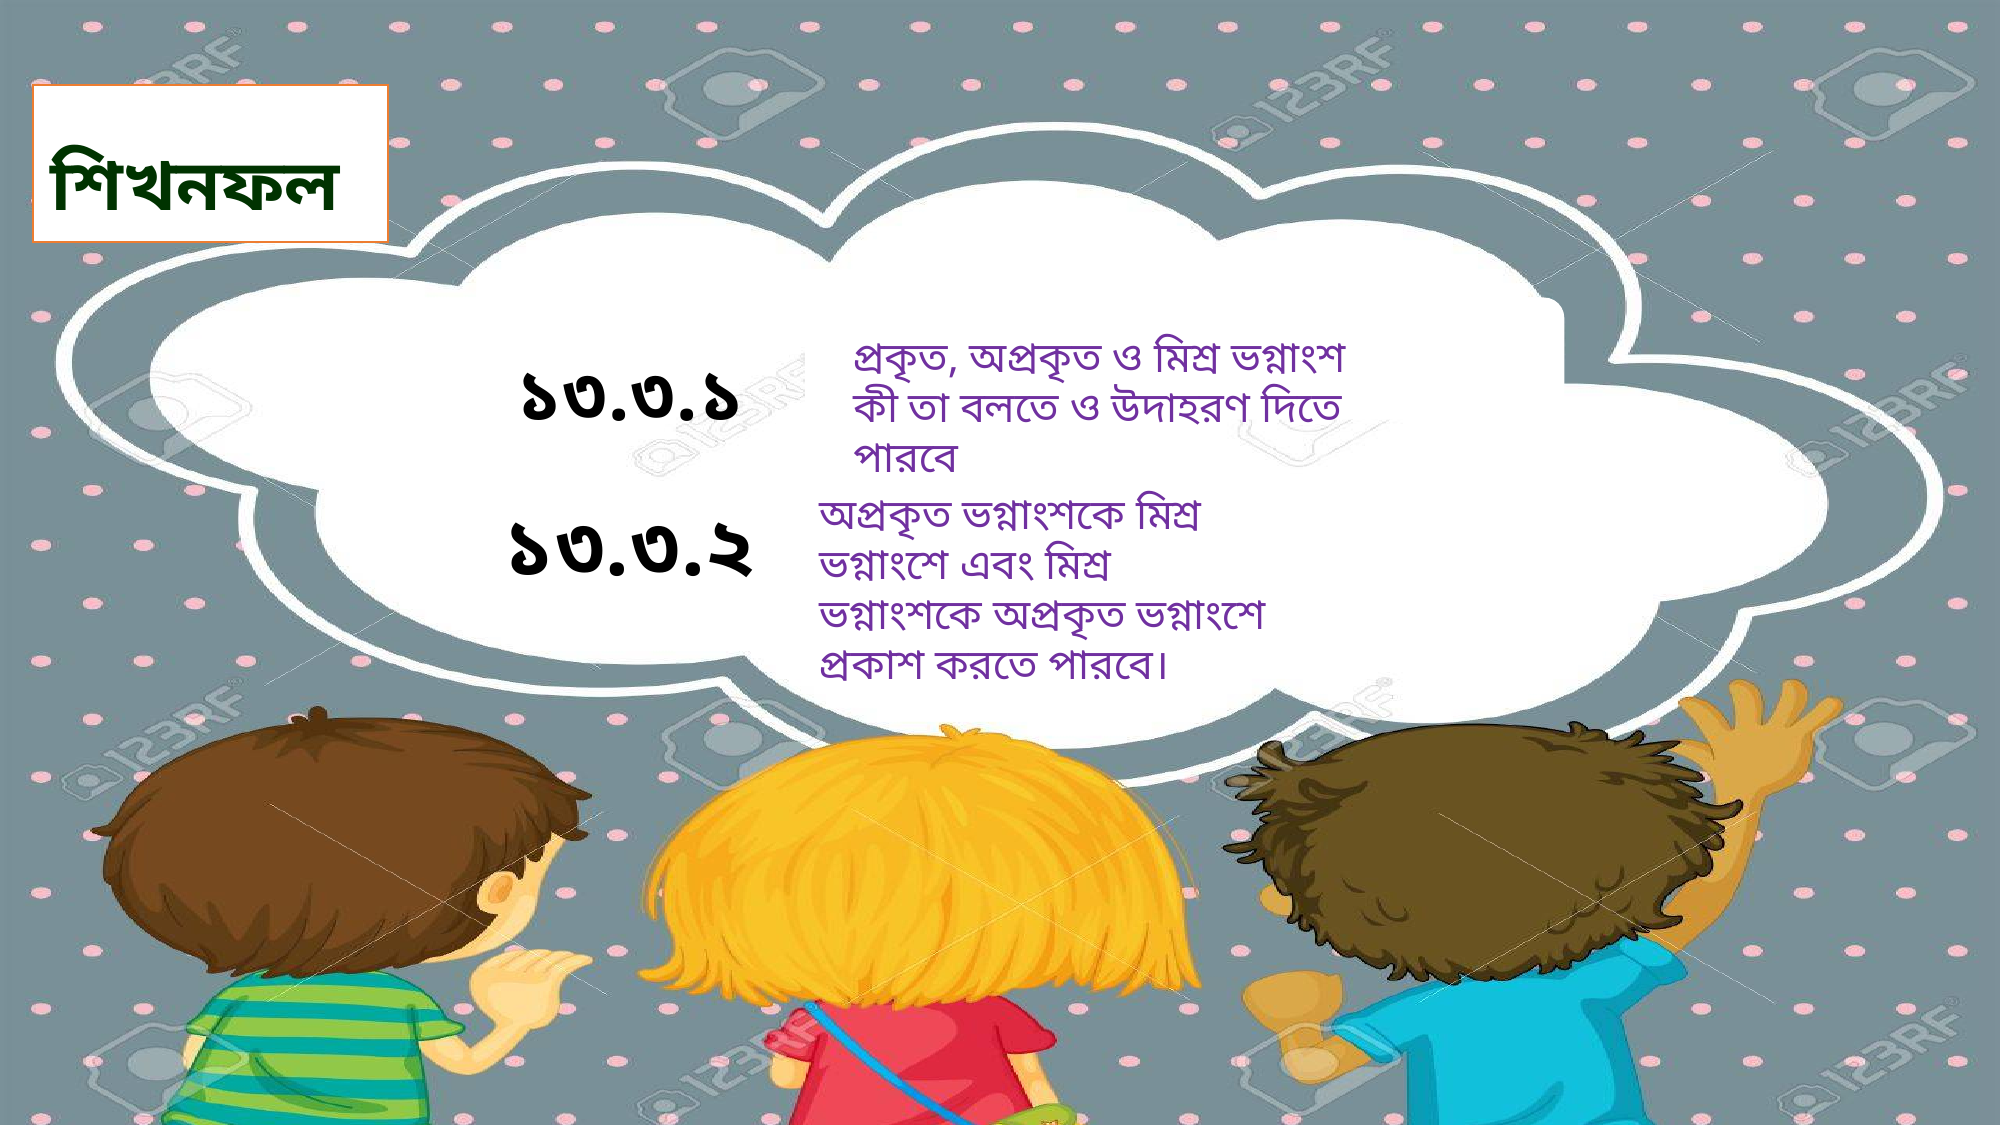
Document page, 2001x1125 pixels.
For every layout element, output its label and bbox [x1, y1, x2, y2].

picture [0, 0, 2000, 1125]
text_box [805, 297, 1565, 420]
